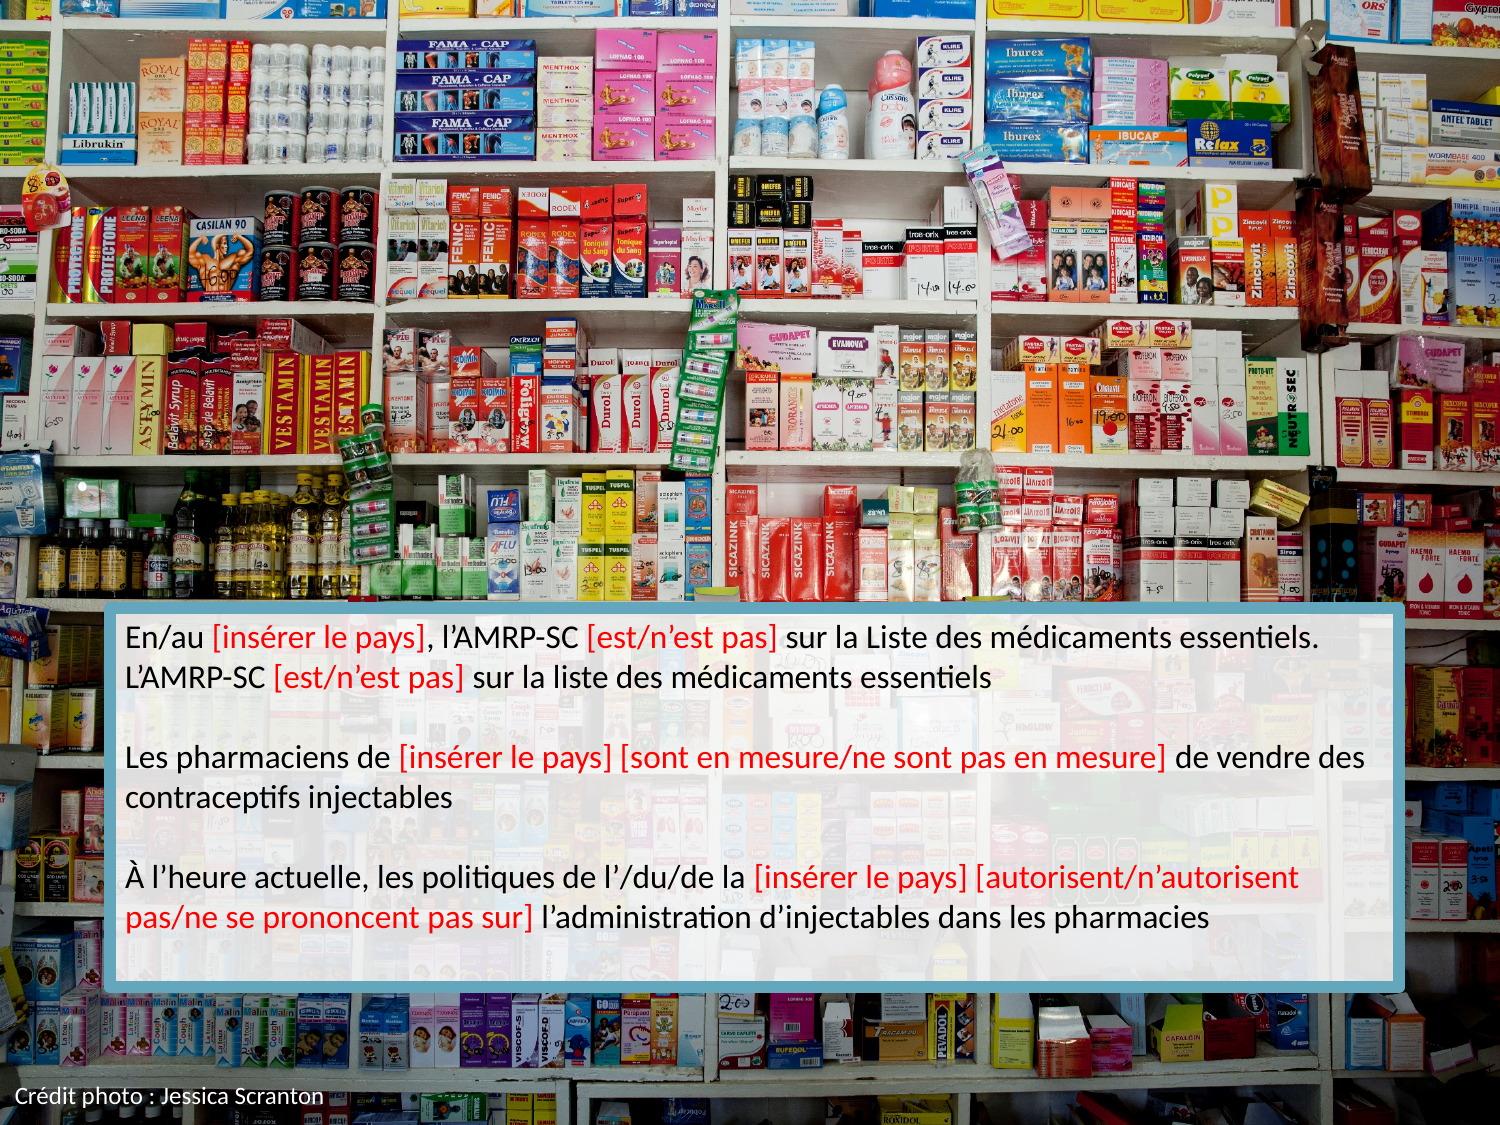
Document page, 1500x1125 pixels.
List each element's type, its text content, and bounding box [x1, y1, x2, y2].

picture [0, 0, 1500, 1125]
text_box En/au [insérer le pays], l’AMRP-SC [est/n’est pas] sur la Liste des médicaments essentiels. L’AMRP-SC [est/n’est pas] sur la liste des médicaments essentiels Les pharmaciens de [insérer le pays] [sont en mesure/ne sont pas en mesure] de vendre des contraceptifs injectables À l’heure actuelle, les politiques de l’/du/de la [insérer le pays] [autorisent/n’autorisent pas/ne se prononcent pas sur] l’administration d’injectables dans les pharmacies [110, 608, 1399, 988]
text_box Crédit photo : Jessica Scranton [0, 1072, 359, 1117]
